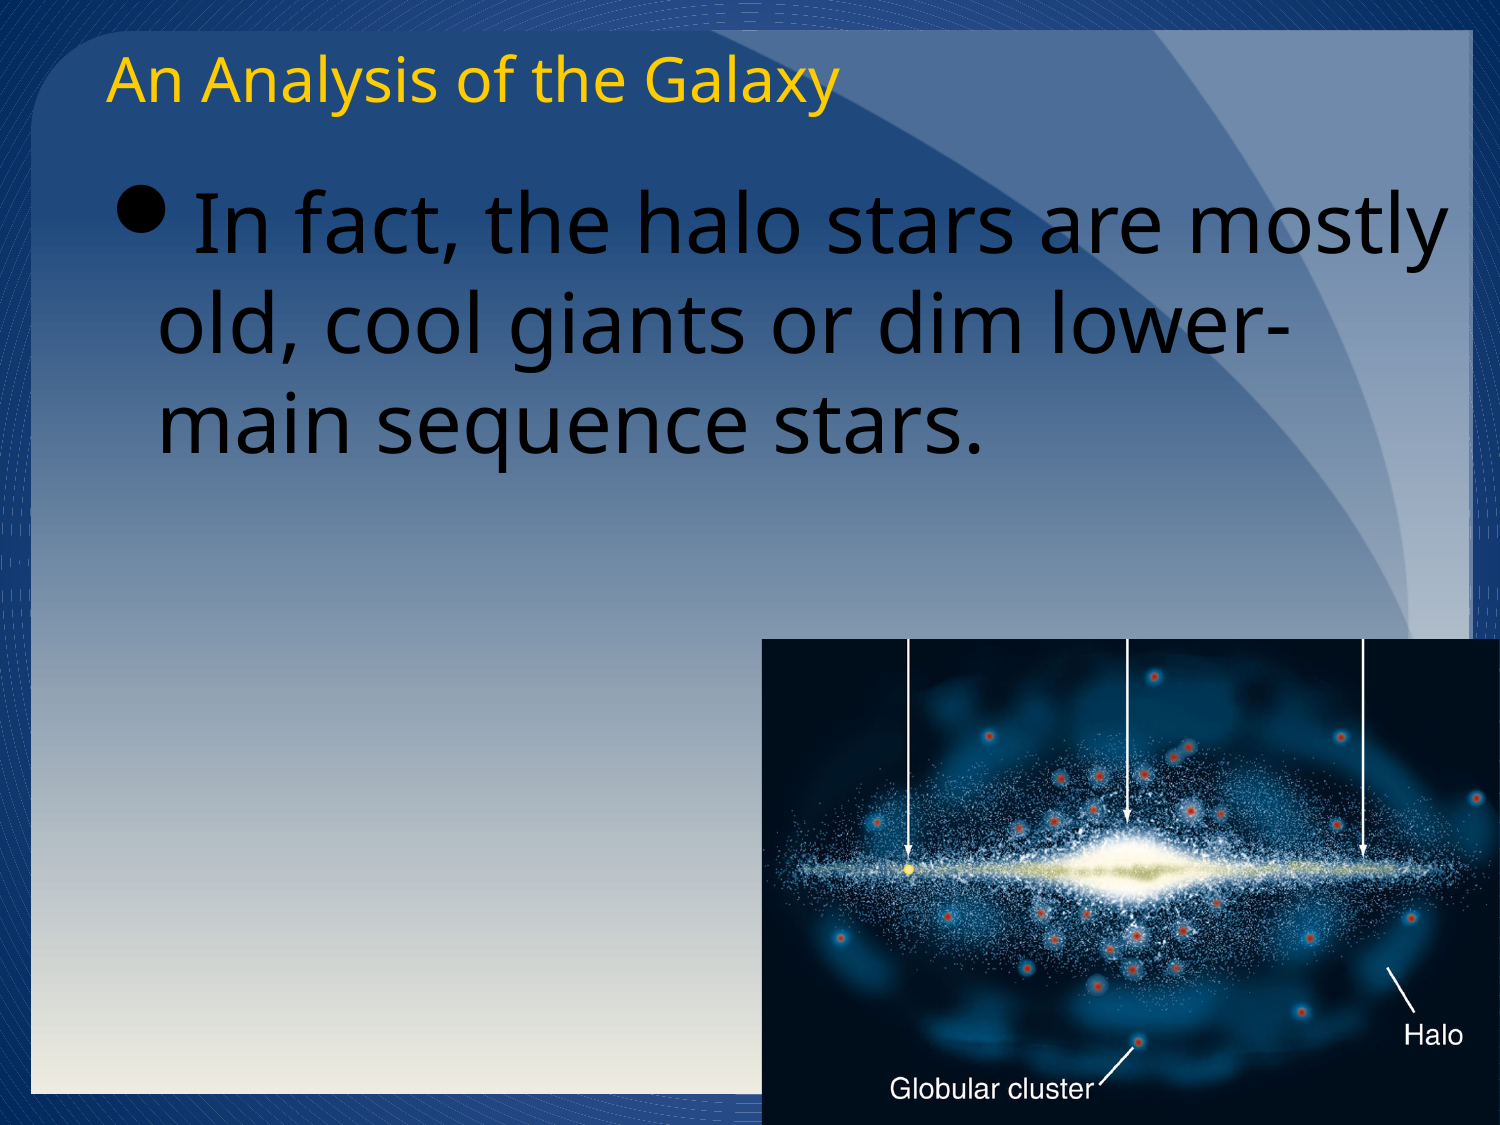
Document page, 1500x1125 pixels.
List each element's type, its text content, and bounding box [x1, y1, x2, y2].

text_box An Analysis of the Galaxy [92, 12, 1338, 143]
list In fact, the halo stars are mostly old, cool giants or dim lower-main sequence stars. [95, 162, 1500, 905]
picture [24, 30, 1500, 1125]
